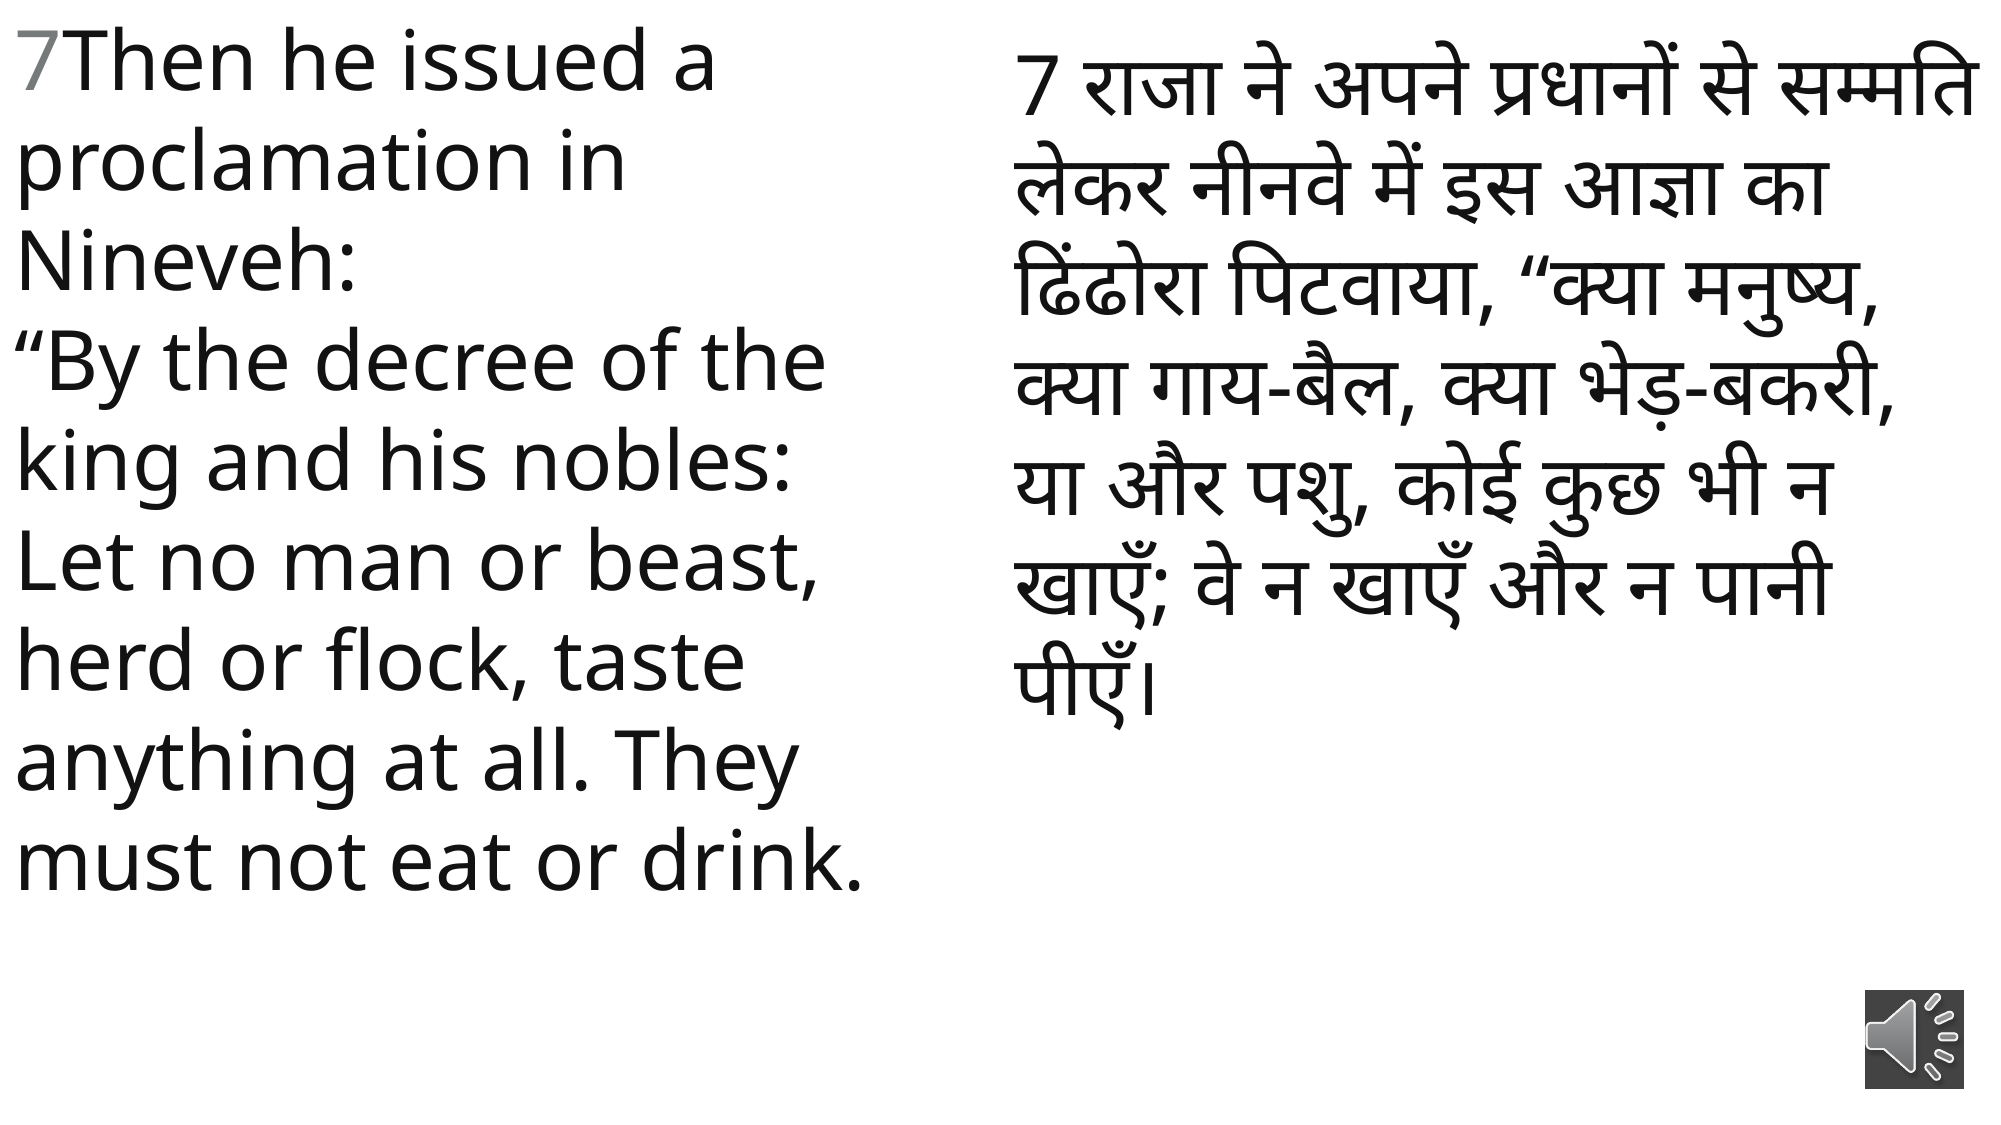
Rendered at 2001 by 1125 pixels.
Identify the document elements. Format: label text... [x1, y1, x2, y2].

text_box 7 राजा ने अपने प्रधानों से सम्मति लेकर नीनवे में इस आज्ञा का ढिंढोरा पिटवाया, “क्या मनुष्य, क्या गाय-बैल, क्या भेड़-बकरी, या और पशु, कोई कुछ भी न खाएँ; वे न खाएँ और न पानी पीएँ। [999, 24, 2000, 1101]
text_box 7Then he issued a proclamation in Nineveh: “By the decree of the king and his nobles: Let no man or beast, herd or flock, taste anything at all. They must not eat or drink. [0, 0, 981, 1125]
picture [1864, 989, 1965, 1090]
